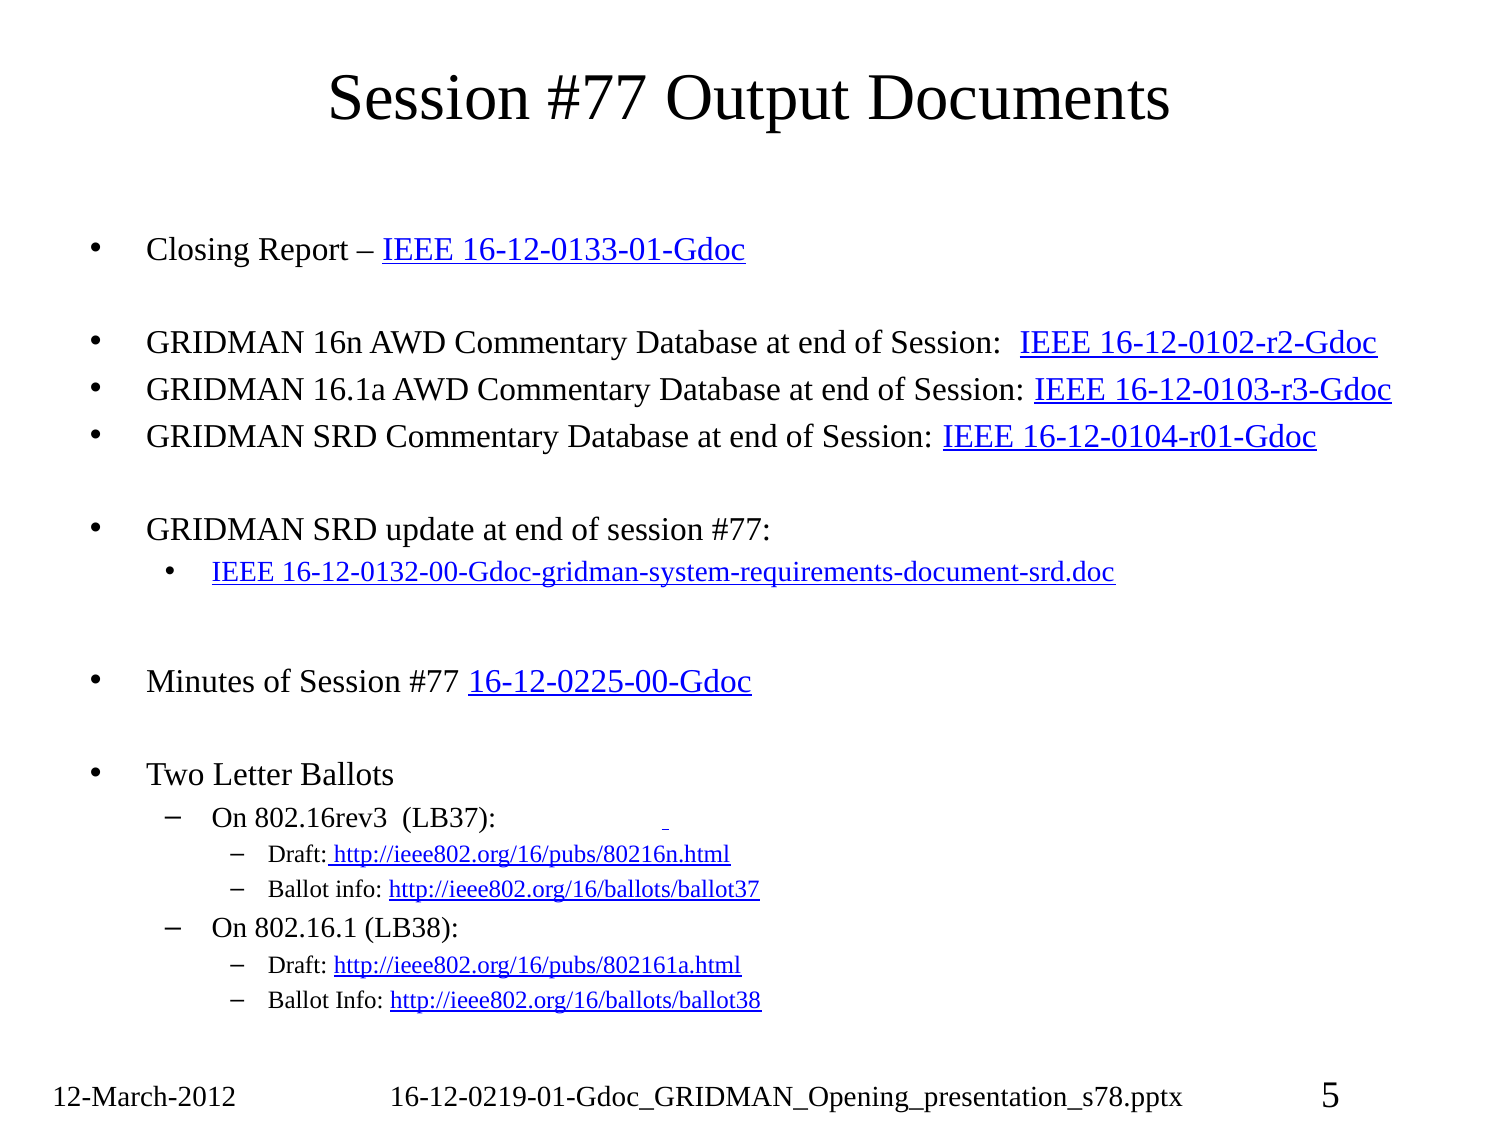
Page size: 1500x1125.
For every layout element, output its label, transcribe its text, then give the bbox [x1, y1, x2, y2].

list Closing Report – IEEE 16-12-0133-01-Gdoc GRIDMAN 16n AWD Commentary Database at end of Session: IEEE 16-12-0102-r2-Gdoc GRIDMAN 16.1a AWD Commentary Database at end of Session: IEEE 16-12-0103-r3-Gdoc GRIDMAN SRD Commentary Database at end of Session: IEEE 16-12-0104-r01-Gdoc GRIDMAN SRD update at end of session #77: IEEE 16-12-0132-00-Gdoc-gridman-system-requirements-document-srd.doc Minutes of Session #77 16-12-0225-00-Gdoc Two Letter Ballots On 802.16rev3 (LB37): Draft: http://ieee802.org/16/pubs/80216n.html Ballot info: http://ieee802.org/16/ballots/ballot37 On 802.16.1 (LB38): Draft: http://ieee802.org/16/pubs/802161a.html Ballot Info: http://ieee802.org/16/ballots/ballot38 [75, 220, 1425, 1000]
title Session #77 Output Documents [75, 45, 1425, 220]
